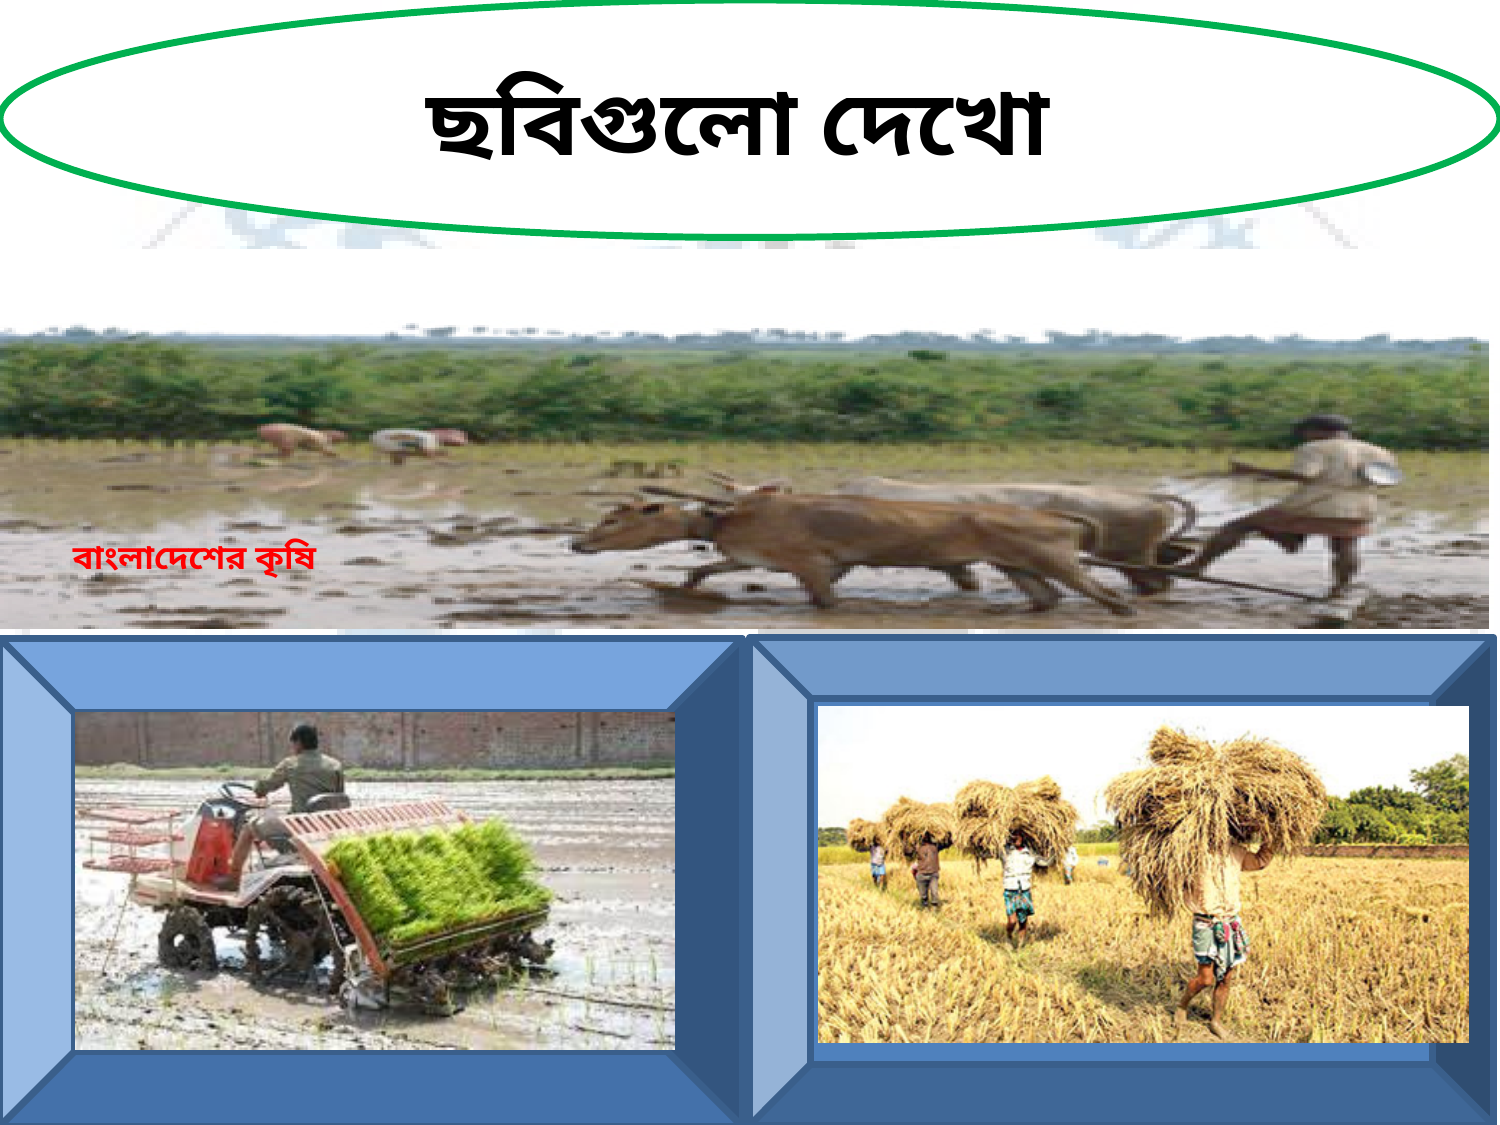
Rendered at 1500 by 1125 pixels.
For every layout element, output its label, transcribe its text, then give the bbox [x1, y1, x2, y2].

picture [74, 712, 676, 1050]
text_box ছবিগুলো দেখো [0, 0, 1500, 241]
picture [818, 706, 1469, 1044]
text_box [746, 641, 1497, 1125]
picture [0, 249, 1494, 629]
text_box [0, 642, 746, 1125]
